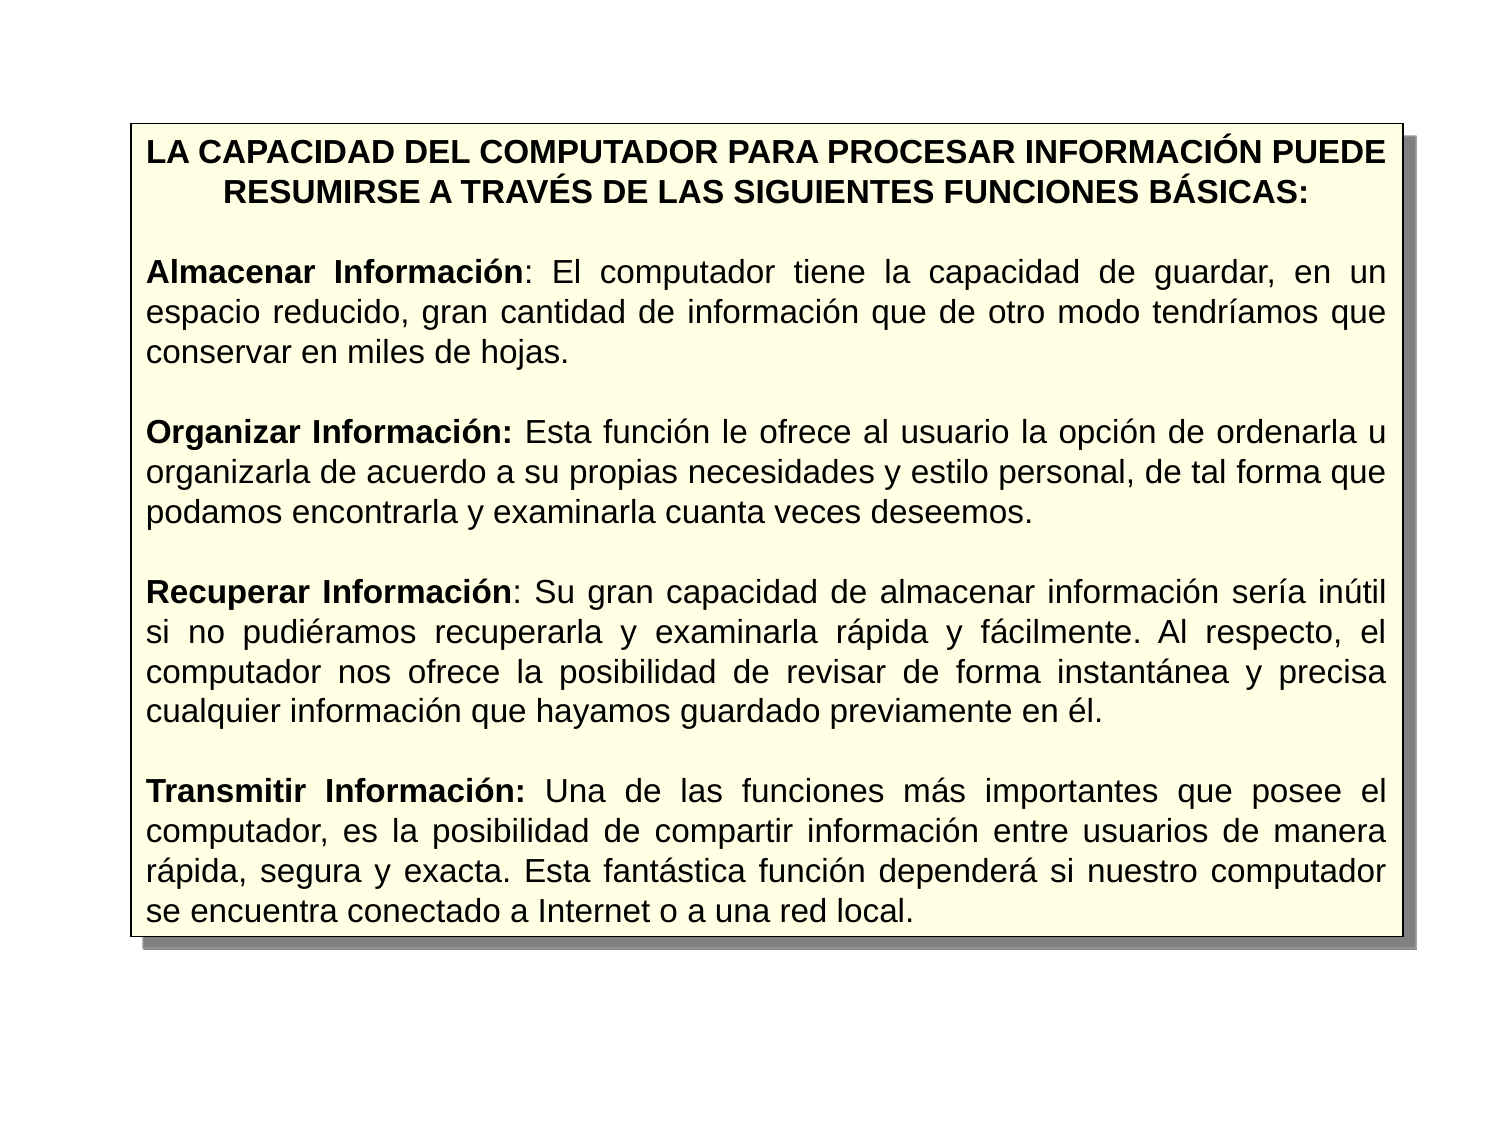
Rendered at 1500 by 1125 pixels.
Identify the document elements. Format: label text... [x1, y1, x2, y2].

text_box LA CAPACIDAD DEL COMPUTADOR PARA PROCESAR INFORMACIÓN PUEDE RESUMIRSE A TRAVÉS DE LAS SIGUIENTES FUNCIONES BÁSICAS: Almacenar Información: El computador tiene la capacidad de guardar, en un espacio reducido, gran cantidad de información que de otro modo tendríamos que conservar en miles de hojas. Organizar Información: Esta función le ofrece al usuario la opción de ordenarla u organizarla de acuerdo a su propias necesidades y estilo personal, de tal forma que podamos encontrarla y examinarla cuanta veces deseemos. Recuperar Información: Su gran capacidad de almacenar información sería inútil si no pudiéramos recuperarla y examinarla rápida y fácilmente. Al respecto, el computador nos ofrece la posibilidad de revisar de forma instantánea y precisa cualquier información que hayamos guardado previamente en él. Transmitir Información: Una de las funciones más importantes que posee el computador, es la posibilidad de compartir información entre usuarios de manera rápida, segura y exacta. Esta fantástica función dependerá si nuestro computador se encuentra conectado a Internet o a una red local. [130, 123, 1403, 937]
